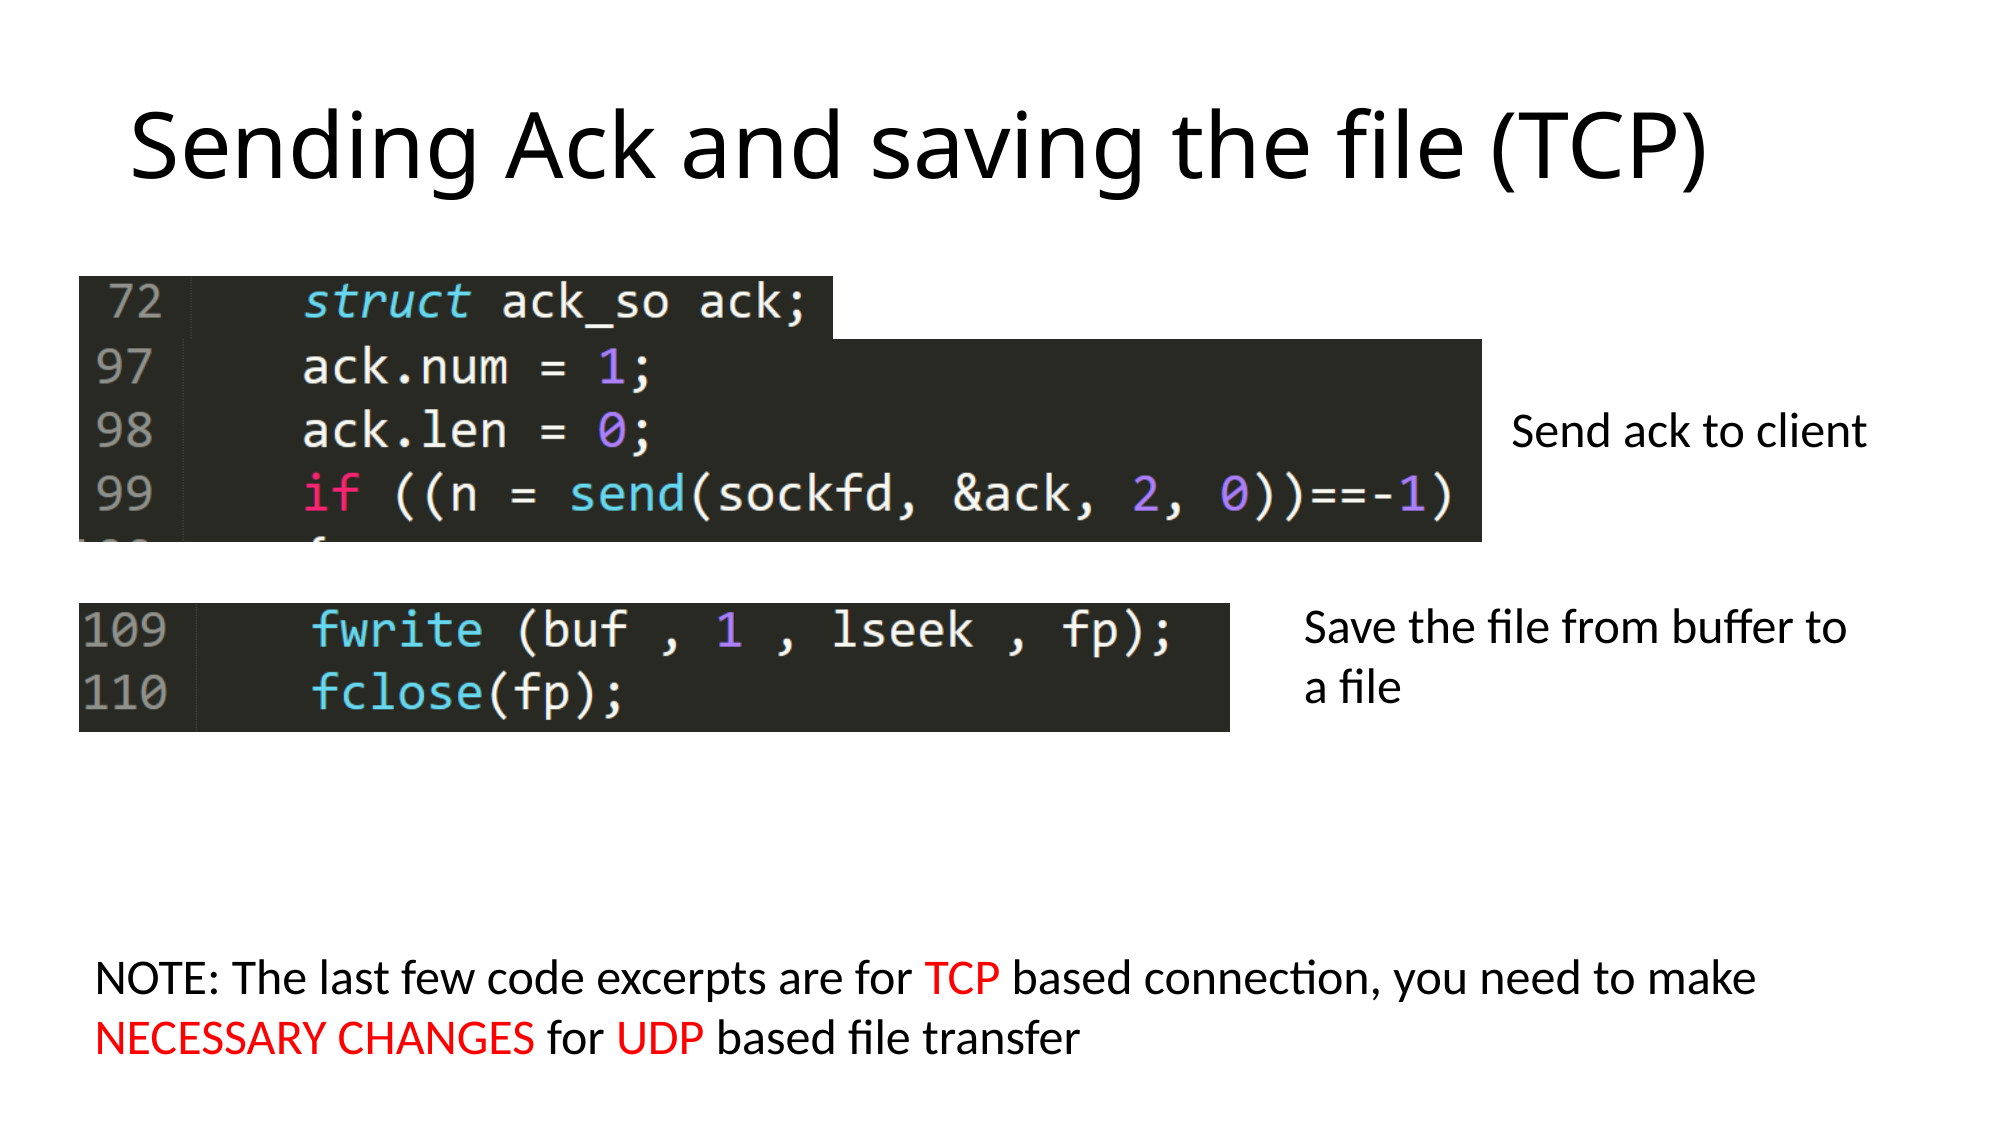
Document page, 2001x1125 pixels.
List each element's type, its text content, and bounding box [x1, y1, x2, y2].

text_box Save the file from buffer to a file [1289, 586, 1875, 722]
title Sending Ack and saving the file (TCP) [114, 39, 1840, 258]
text_box Send ack to client [1496, 390, 2000, 465]
text_box NOTE: The last few code excerpts are for TCP based connection, you need to make NECESSARY CHANGES for UDP based file transfer [79, 936, 1875, 1072]
picture [79, 603, 1230, 732]
picture [79, 276, 1482, 542]
